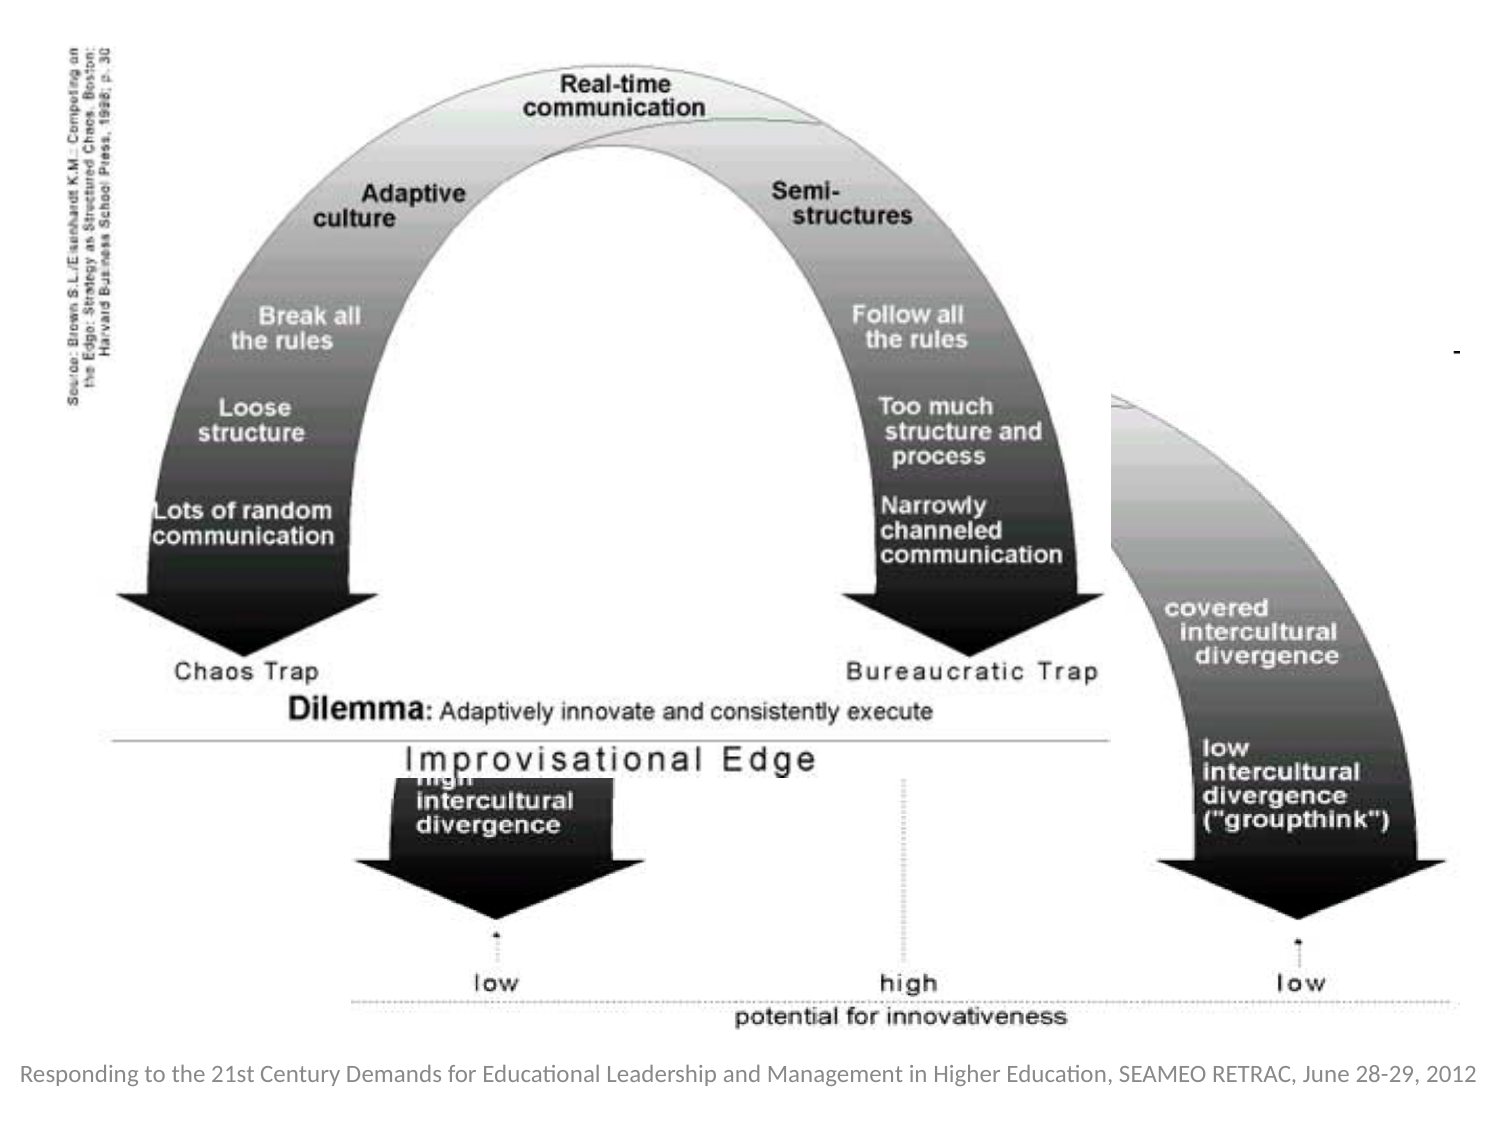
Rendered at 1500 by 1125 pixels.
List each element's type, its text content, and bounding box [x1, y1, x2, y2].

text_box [350, 351, 1460, 1043]
picture [65, 44, 1111, 779]
footer Responding to the 21st Century Demands for Educational Leadership and Management in Higher Education, SEAMEO RETRAC, June 28-29, 2012 [0, 1042, 1500, 1103]
